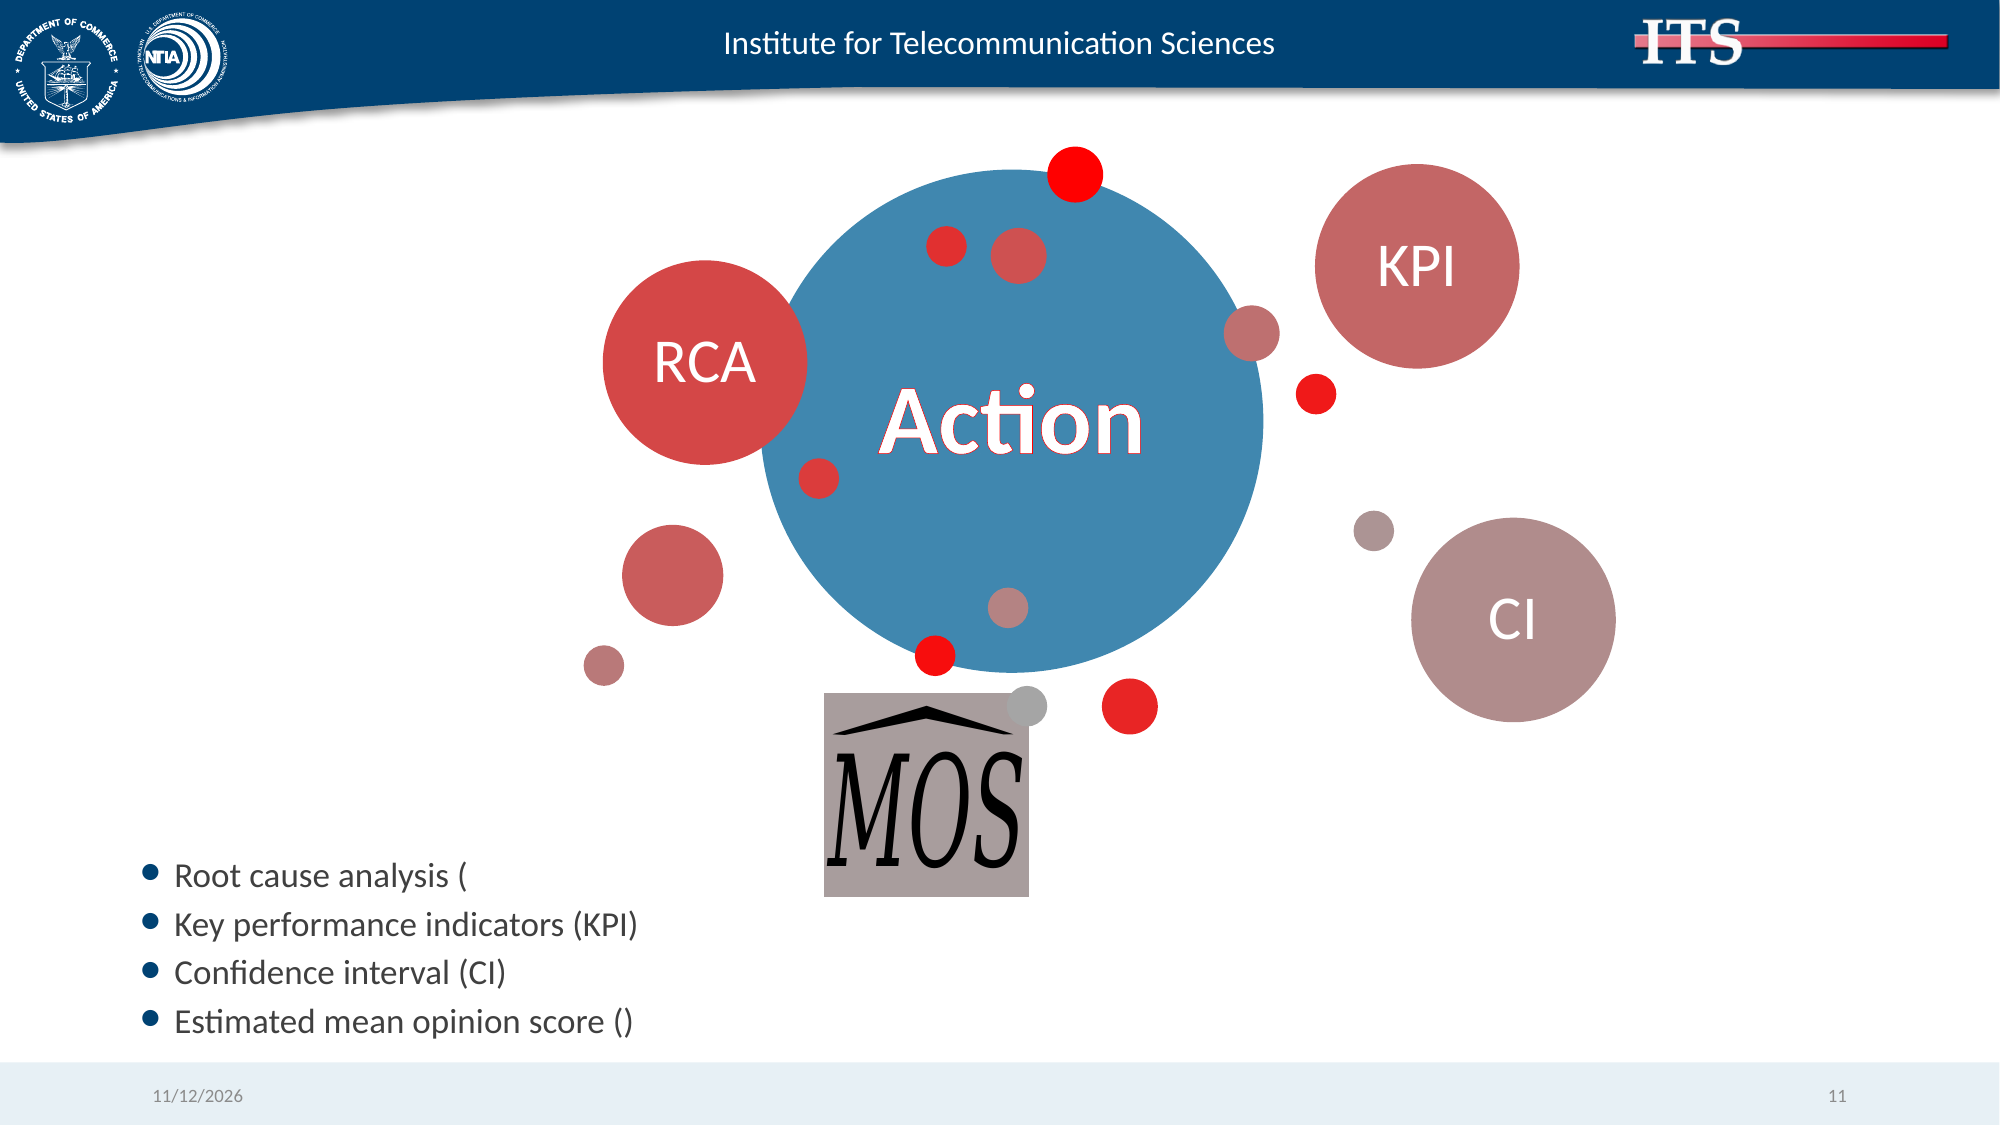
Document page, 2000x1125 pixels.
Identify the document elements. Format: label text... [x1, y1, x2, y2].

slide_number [137, 1065, 588, 1125]
slide_number 11 [1412, 1065, 1862, 1125]
picture [1624, 15, 1957, 68]
